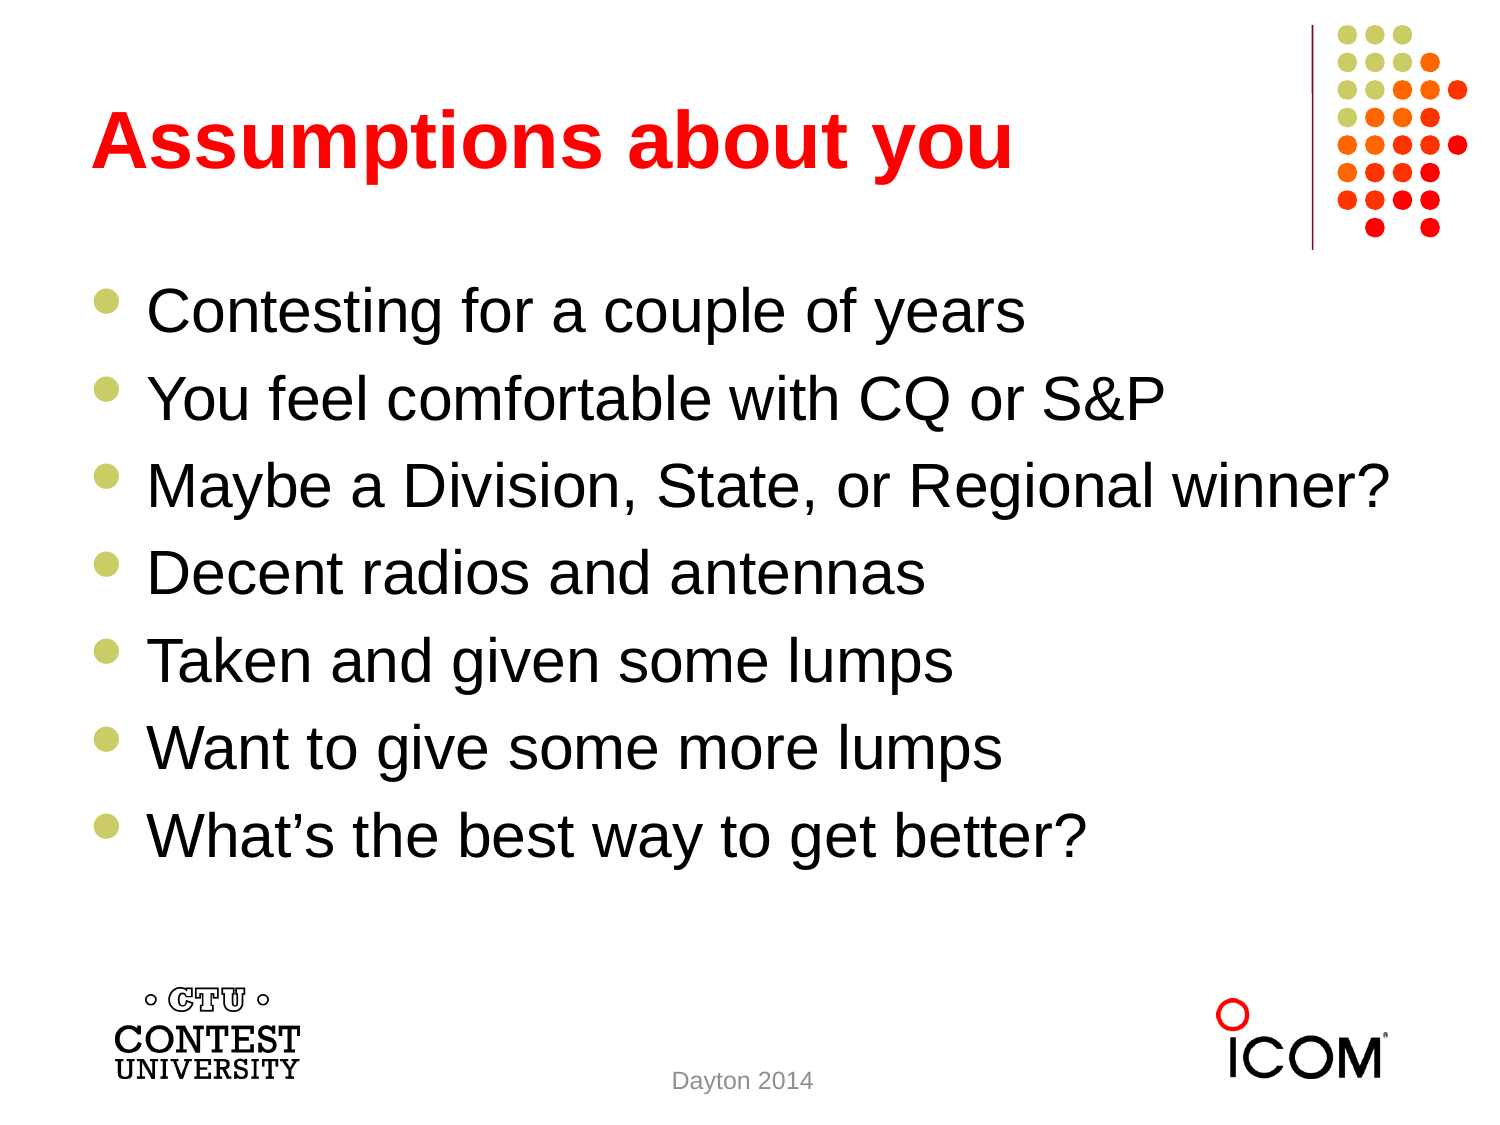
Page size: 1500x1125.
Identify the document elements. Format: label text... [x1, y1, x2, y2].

footer Dayton 2014 [525, 1050, 961, 1110]
picture [115, 1006, 300, 1079]
title Assumptions about you [75, 62, 1300, 193]
list Contesting for a couple of years You feel comfortable with CQ or S&P Maybe a Division, State, or Regional winner? Decent radios and antennas Taken and given some lumps Want to give some more lumps What’s the best way to get better? [75, 262, 1425, 1006]
picture [1216, 1006, 1388, 1079]
